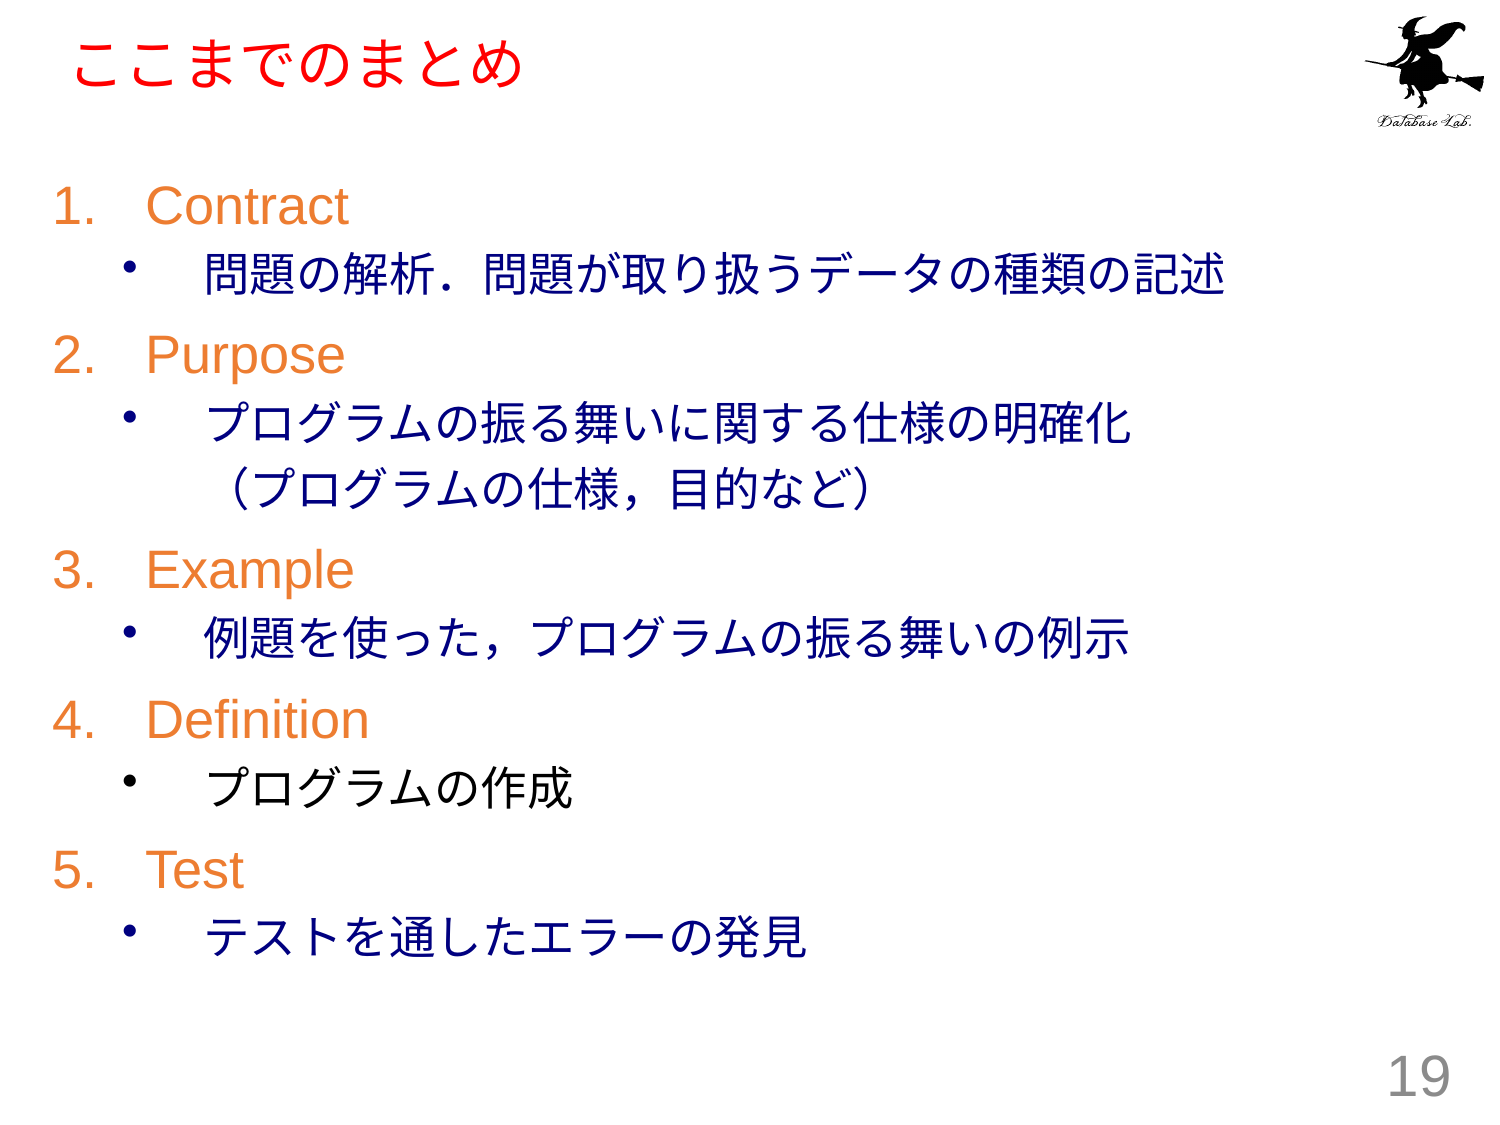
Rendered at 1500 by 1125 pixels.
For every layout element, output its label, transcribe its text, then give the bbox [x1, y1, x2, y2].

title ここまでのまとめ [52, 28, 1441, 106]
list Contract 問題の解析．問題が取り扱うデータの種類の記述 Purpose プログラムの振る舞いに関する仕様の明確化 （プログラムの仕様，目的など） Example 例題を使った，プログラムの振る舞いの例示 Definition プログラムの作成 Test テストを通したエラーの発見 [37, 162, 1458, 977]
slide_number 19 [1129, 1042, 1467, 1103]
picture [1362, 14, 1486, 130]
